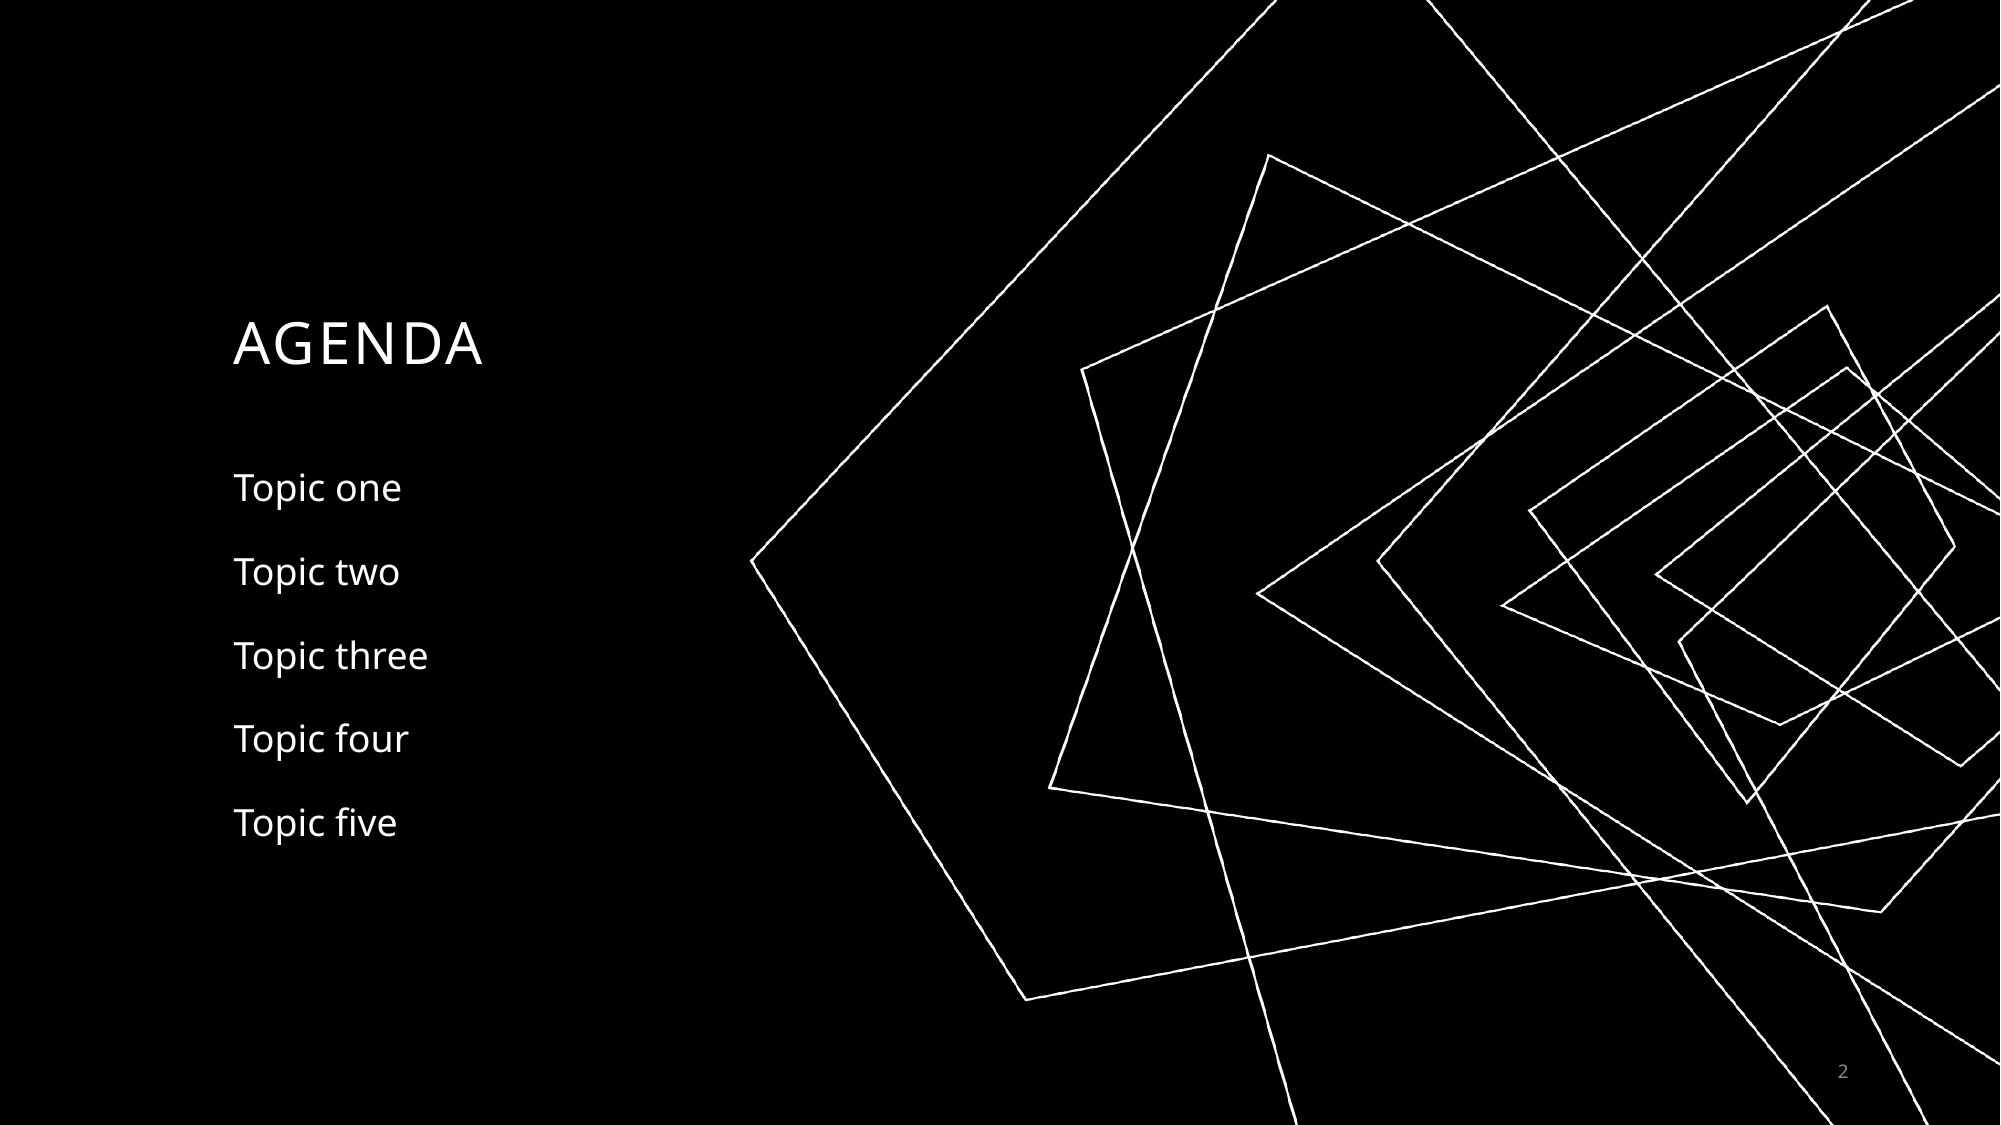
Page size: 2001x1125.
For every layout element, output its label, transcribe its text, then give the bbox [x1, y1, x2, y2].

slide_number 2 [1701, 1042, 1864, 1103]
title AGENDA [218, 167, 694, 385]
list Topic one Topic two Topic three Topic four Topic five [218, 438, 694, 975]
picture [693, 0, 2000, 1125]
